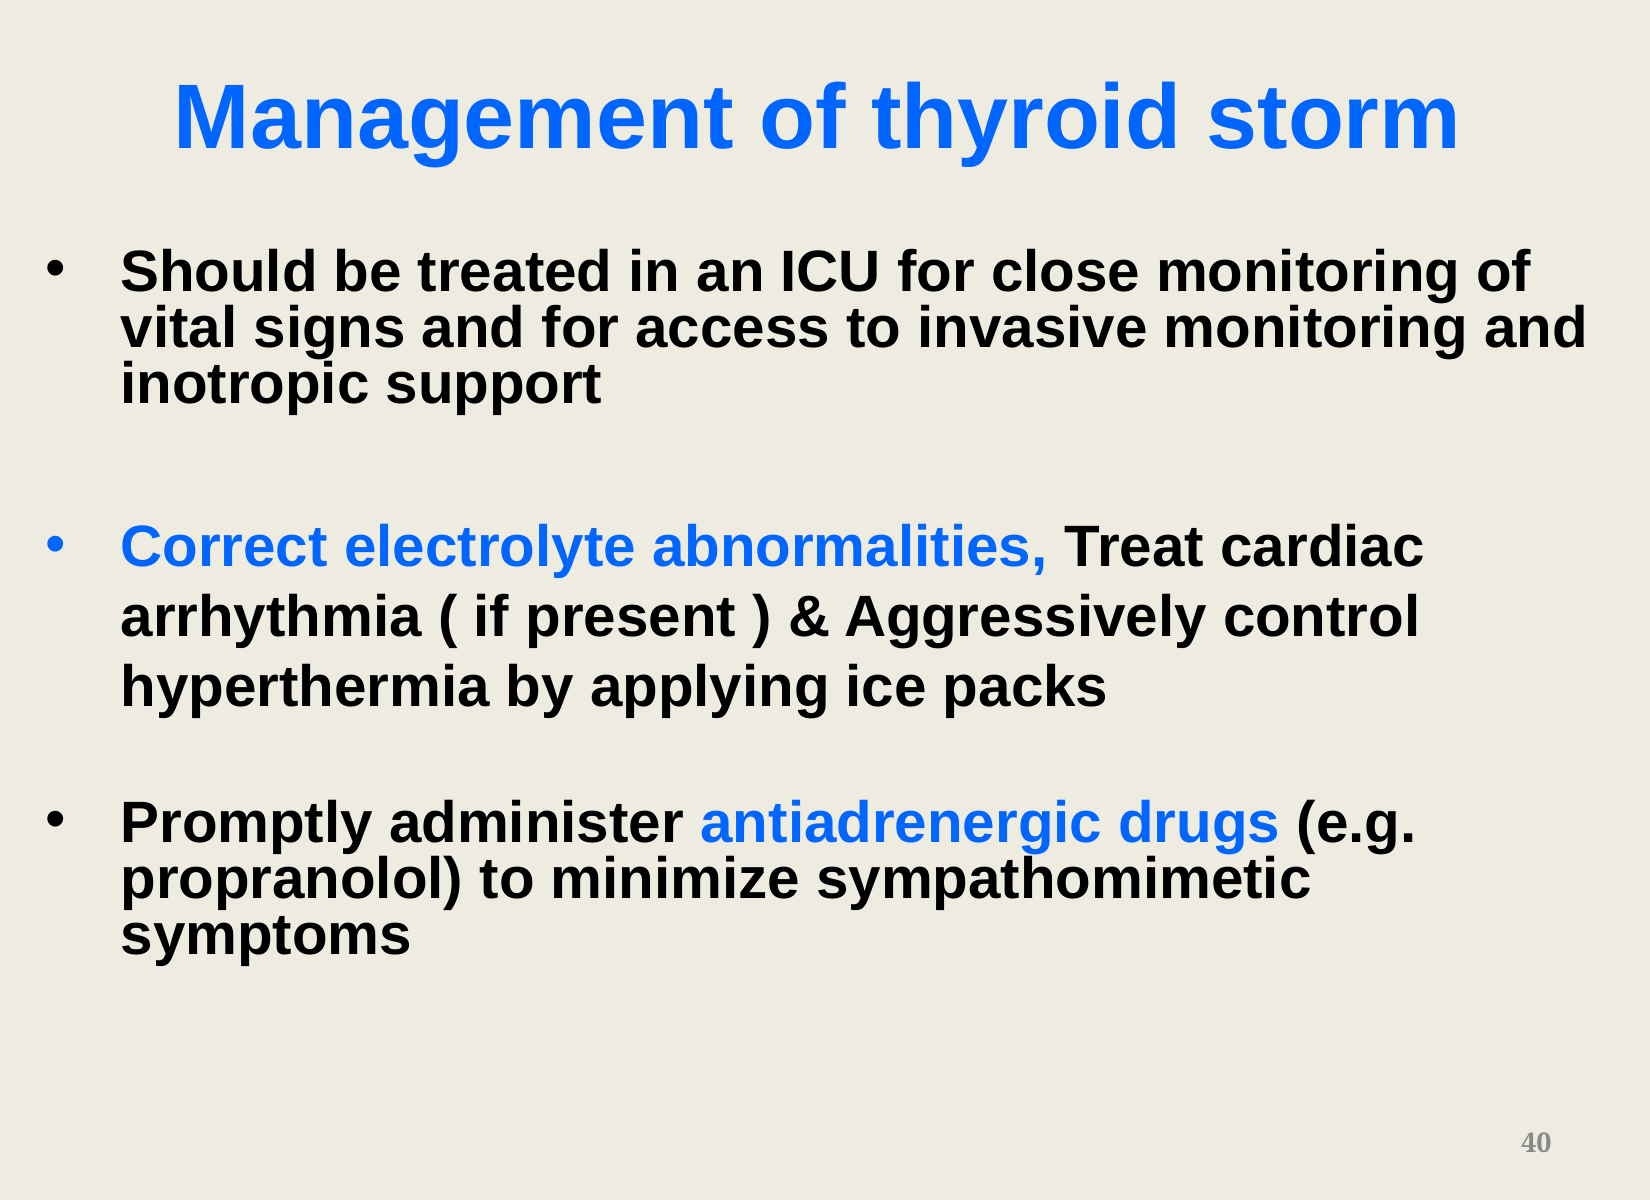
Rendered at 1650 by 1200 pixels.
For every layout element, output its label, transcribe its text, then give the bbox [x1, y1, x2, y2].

text_box Management of thyroid storm Should be treated in an ICU for close monitoring of vital signs and for access to invasive monitoring and inotropic support Correct electrolyte abnormalities, Treat cardiac arrhythmia ( if present ) & Aggressively control hyperthermia by applying ice packs Promptly administer antiadrenergic drugs (e.g. propranolol) to minimize sympathomimetic symptoms [30, 50, 1606, 1043]
slide_number 40 [1182, 1112, 1568, 1176]
